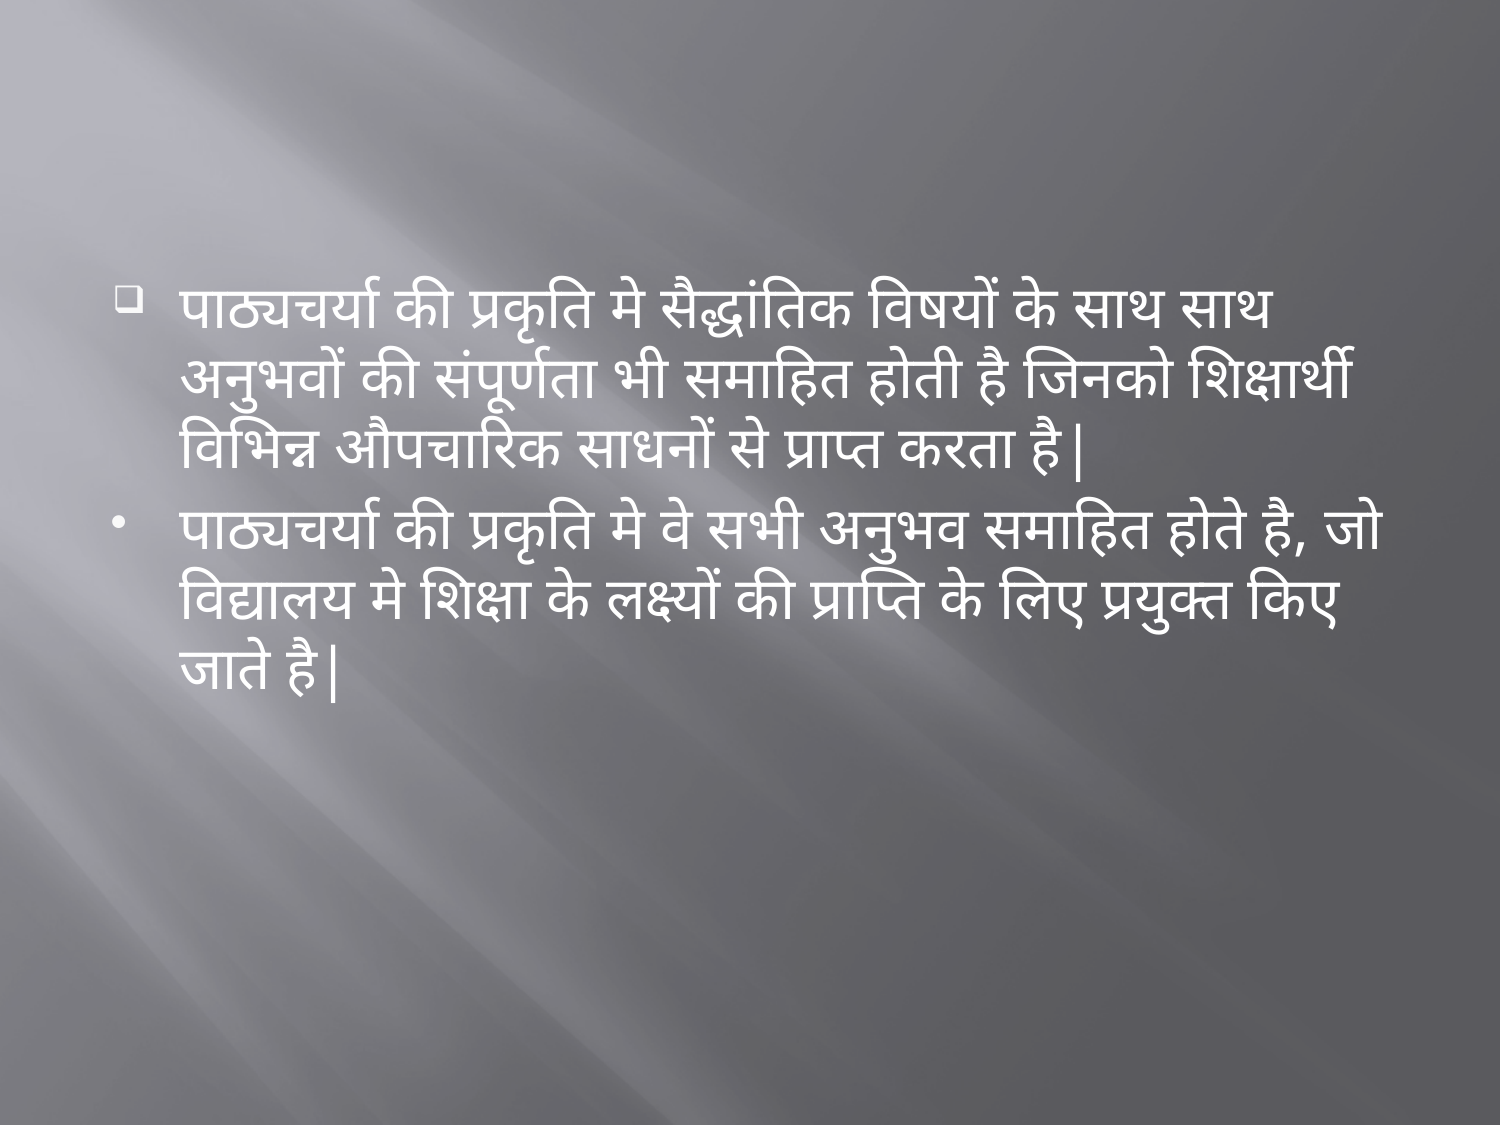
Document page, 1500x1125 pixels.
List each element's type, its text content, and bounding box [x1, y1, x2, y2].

list पाठ्यचर्या की प्रकृति मे सैद्धांतिक विषयों के साथ साथ अनुभवों की संपूर्णता भी समाहित होती है जिनको शिक्षार्थी विभिन्न औपचारिक साधनों से प्राप्त करता है| पाठ्यचर्या की प्रकृति मे वे सभी अनुभव समाहित होते है, जो विद्यालय मे शिक्षा के लक्ष्यों की प्राप्ति के लिए प्रयुक्त किए जाते है| [75, 262, 1425, 1035]
